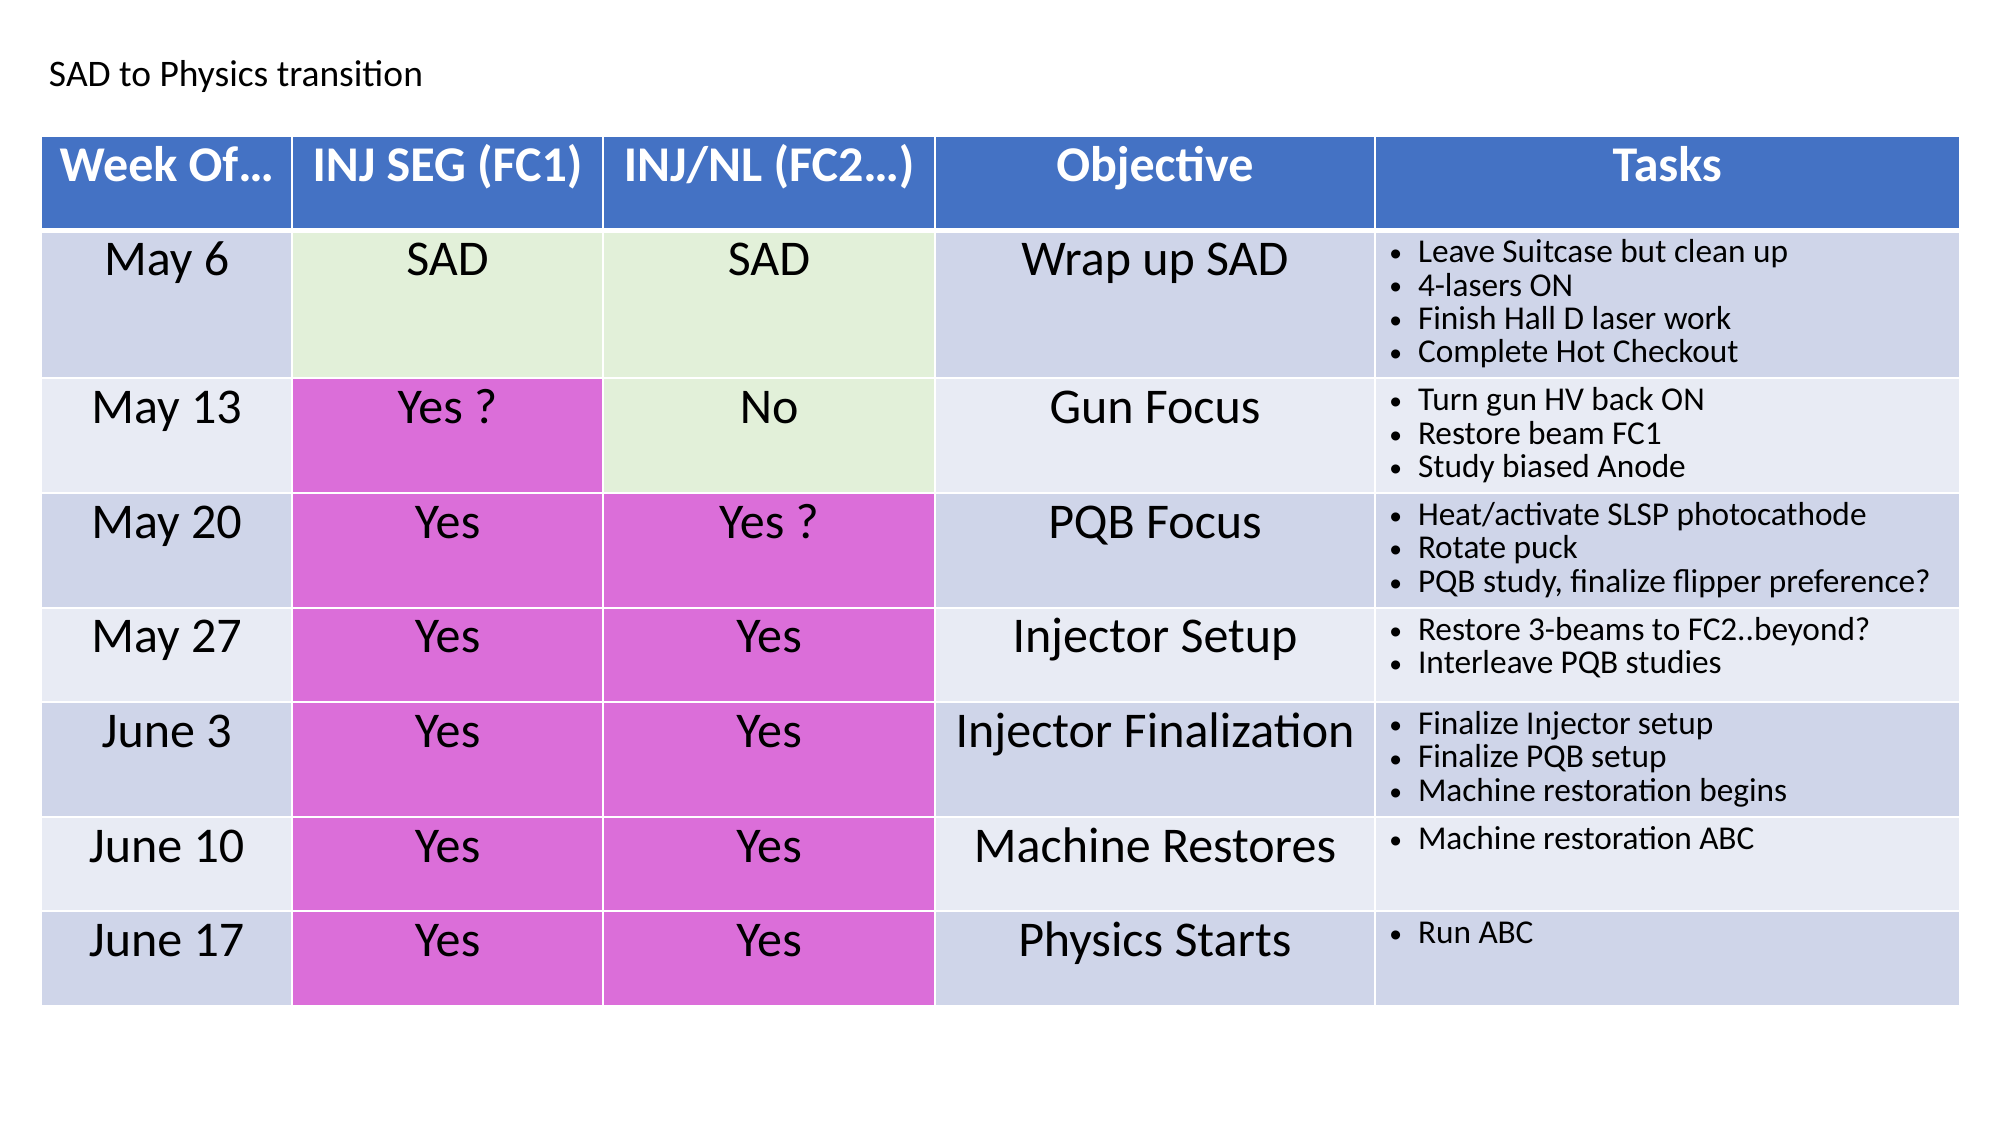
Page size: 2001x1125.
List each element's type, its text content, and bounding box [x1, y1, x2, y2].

table_cell No [604, 379, 934, 492]
table_cell Machine Restores [936, 818, 1374, 910]
table_cell June 3 [42, 703, 291, 816]
table_cell Yes ? [293, 379, 602, 492]
table_cell Yes [604, 703, 934, 816]
table_cell Heat/activate SLSP photocathode Rotate puck PQB study, finalize flipper preference? [1376, 494, 1959, 607]
table_cell Yes ? [604, 494, 934, 607]
table_cell Turn gun HV back ON Restore beam FC1 Study biased Anode [1376, 379, 1959, 492]
table_cell Yes [293, 494, 602, 607]
table_header Objective [936, 137, 1374, 228]
table_cell May 6 [42, 233, 291, 377]
table_cell Yes [293, 818, 602, 910]
table_cell PQB Focus [936, 494, 1374, 607]
table_cell Wrap up SAD [936, 233, 1374, 377]
table_cell Finalize Injector setup Finalize PQB setup Machine restoration begins [1376, 703, 1959, 816]
table_cell Gun Focus [936, 379, 1374, 492]
table_cell Leave Suitcase but clean up 4-lasers ON Finish Hall D laser work Complete Hot Checkout [1376, 233, 1959, 377]
table_cell May 27 [42, 609, 291, 701]
table_header Tasks [1376, 137, 1959, 228]
table_cell Yes [293, 703, 602, 816]
table_cell Yes [293, 609, 602, 701]
table_cell Physics Starts [936, 912, 1374, 1005]
table_cell Yes [604, 912, 934, 1005]
table_cell Yes [293, 912, 602, 1005]
table_cell May 13 [42, 379, 291, 492]
table_cell Yes [604, 609, 934, 701]
table_cell June 17 [42, 912, 291, 1005]
table_header INJ/NL (FC2…) [604, 137, 934, 228]
table_cell SAD [293, 233, 602, 377]
table_cell Injector Setup [936, 609, 1374, 701]
table_cell Yes [604, 818, 934, 910]
table_header Week Of… [42, 137, 291, 228]
text_box SAD to Physics transition [34, 41, 439, 102]
table_cell June 10 [42, 818, 291, 910]
table_header INJ SEG (FC1) [293, 137, 602, 228]
table_cell May 20 [42, 494, 291, 607]
table_cell SAD [604, 233, 934, 377]
table_cell Injector Finalization [936, 703, 1374, 816]
table_cell Machine restoration ABC [1376, 818, 1959, 910]
table_cell Restore 3-beams to FC2..beyond? Interleave PQB studies [1376, 609, 1959, 701]
table_cell Run ABC [1376, 912, 1959, 1005]
